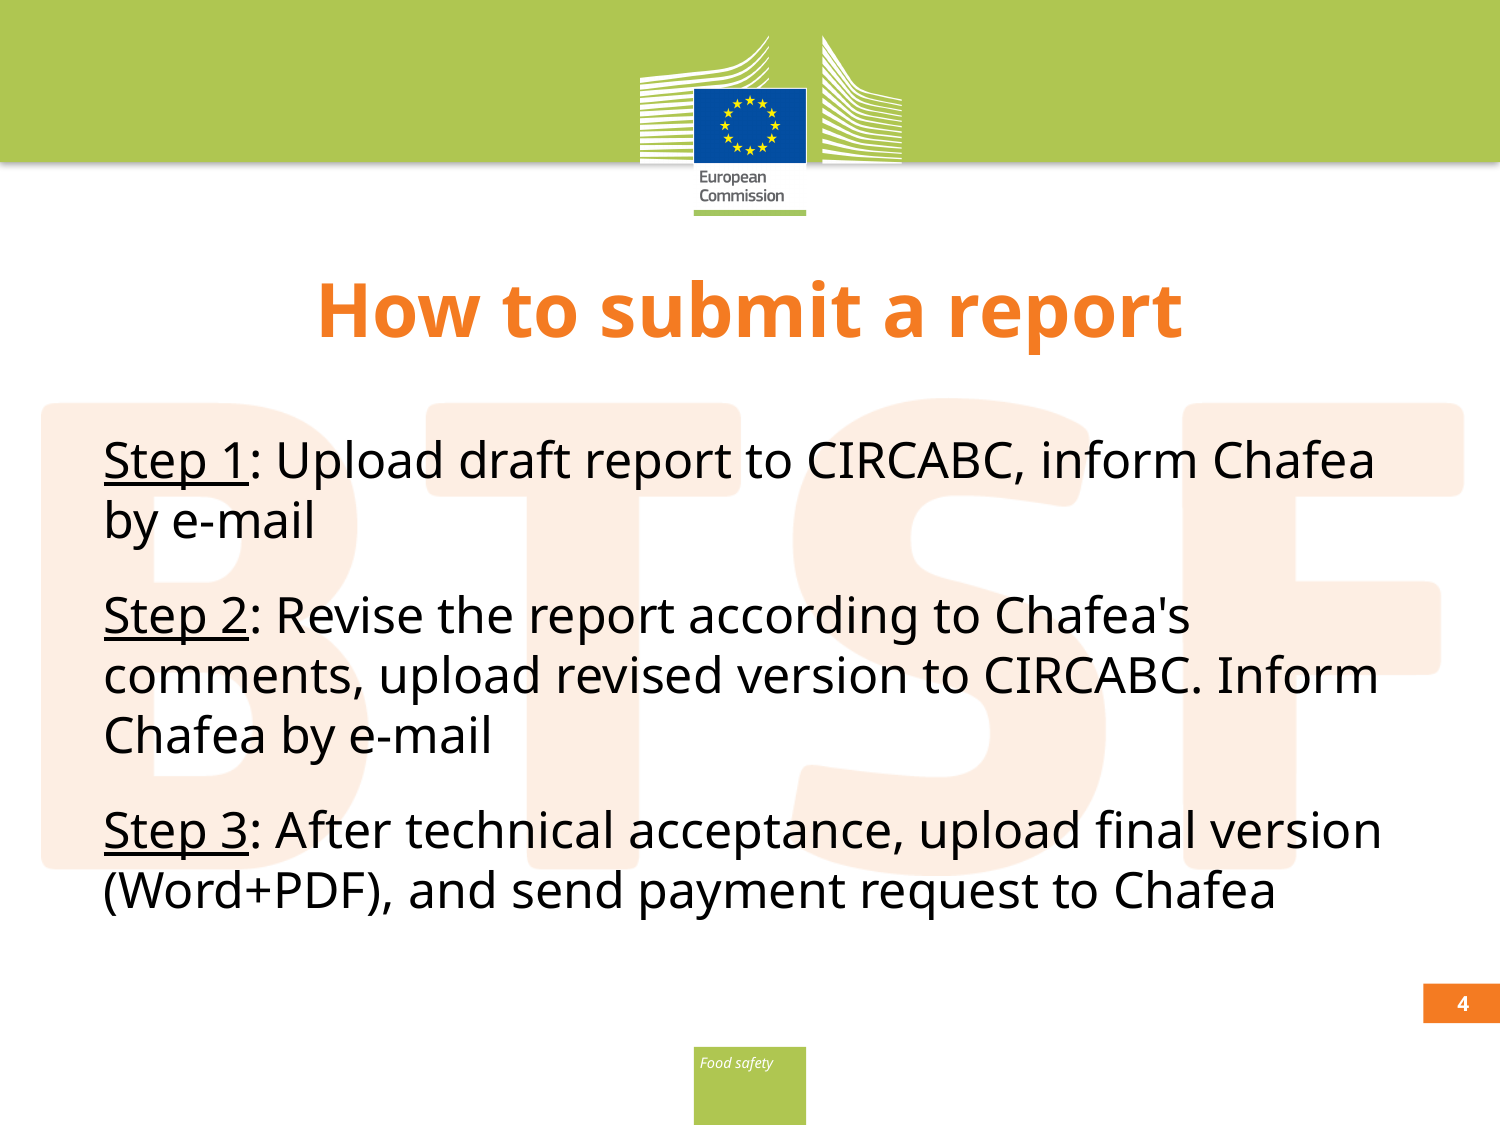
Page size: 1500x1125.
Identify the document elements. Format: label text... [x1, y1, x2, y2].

list Step 1: Upload draft report to CIRCABC, inform Chafea by e-mail Step 2: Revise the report according to Chafea's comments, upload revised version to CIRCABC. Inform Chafea by e-mail Step 3: After technical acceptance, upload final version (Word+PDF), and send payment request to Chafea [88, 420, 1400, 988]
slide_number 3 [1423, 983, 1500, 1024]
picture [640, 35, 902, 216]
picture [41, 397, 1465, 876]
title How to submit a report [112, 255, 1388, 362]
